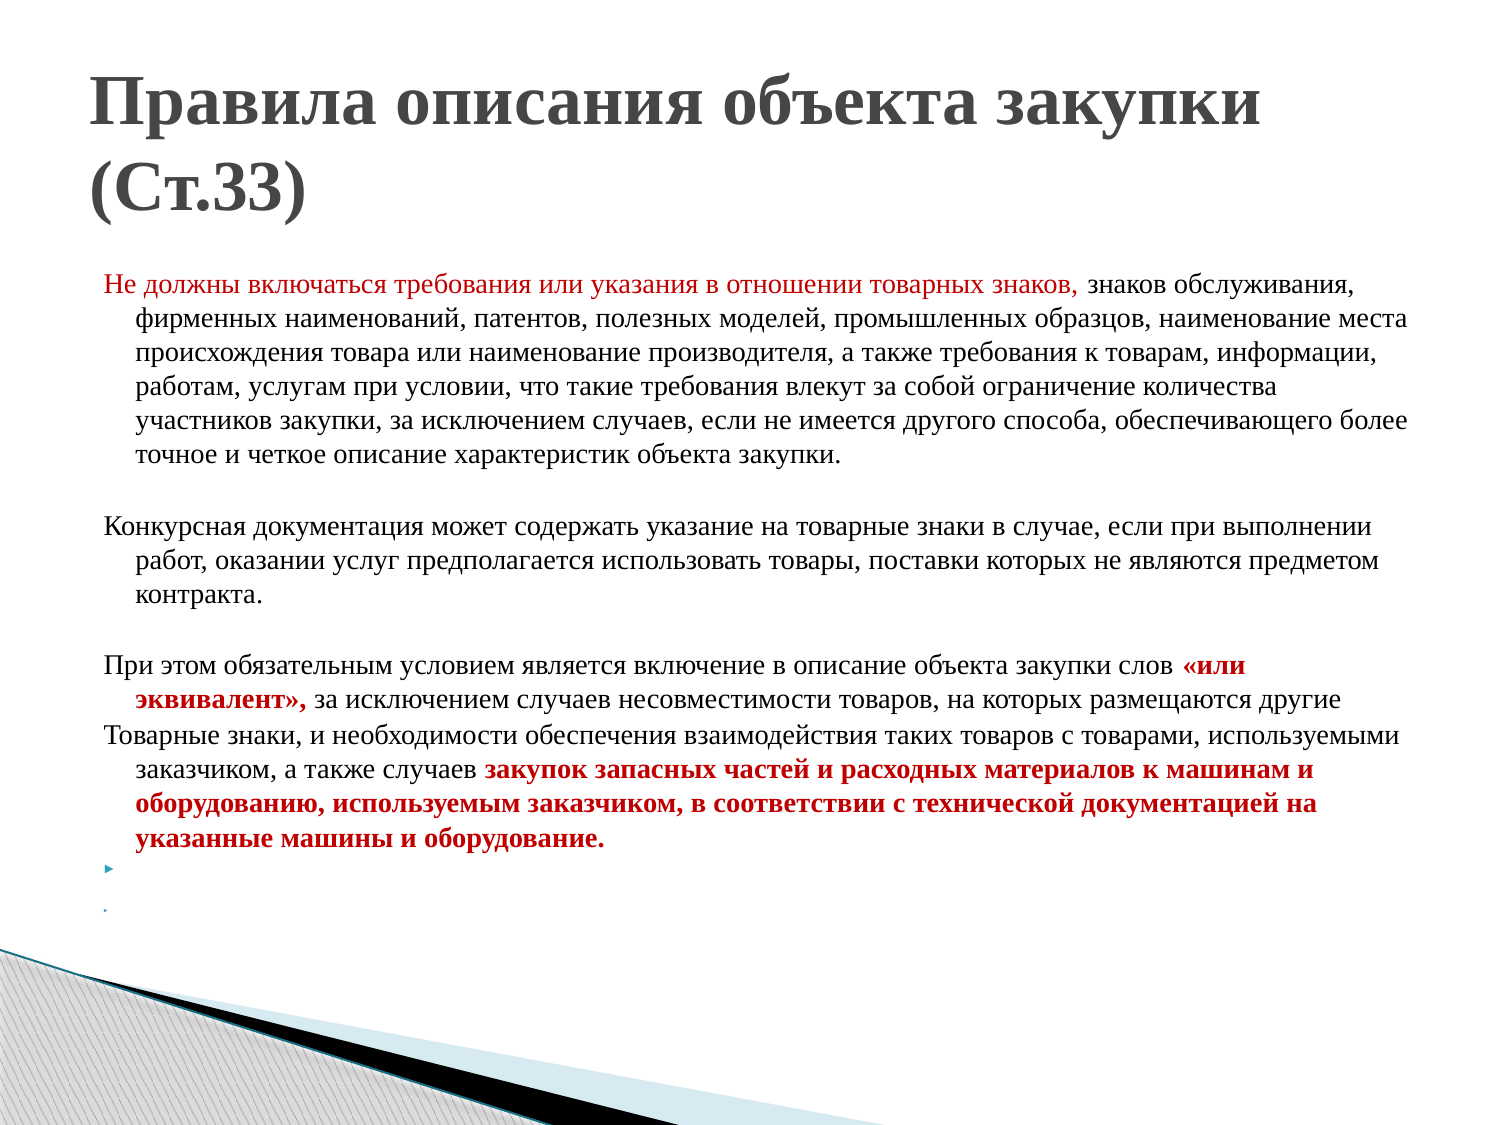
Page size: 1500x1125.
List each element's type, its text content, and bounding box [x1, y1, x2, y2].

list Не должны включаться требования или указания в отношении товарных знаков, знаков обслуживания, фирменных наименований, патентов, полезных моделей, промышленных образцов, наименование места происхождения товара или наименование производителя, а также требования к товарам, информации, работам, услугам при условии, что такие требования влекут за собой ограничение количества участников закупки, за исключением случаев, если не имеется другого способа, обеспечивающего более точное и четкое описание характеристик объекта закупки. Конкурсная документация может содержать указание на товарные знаки в случае, если при выполнении работ, оказании услуг предполагается использовать товары, поставки которых не являются предметом контракта. При этом обязательным условием является включение в описание объекта закупки слов «или эквивалент», за исключением случаев несовместимости товаров, на которых размещаются другие Товарные знаки, и необходимости обеспечения взаимодействия таких товаров с товарами, используемыми заказчиком, а также случаев закупок запасных частей и расходных материалов к машинам и оборудованию, используемым заказчиком, в соответствии с технической документацией на указанные машины и оборудование. [75, 243, 1425, 986]
title Правила описания объекта закупки (Ст.33) [75, 45, 1425, 233]
